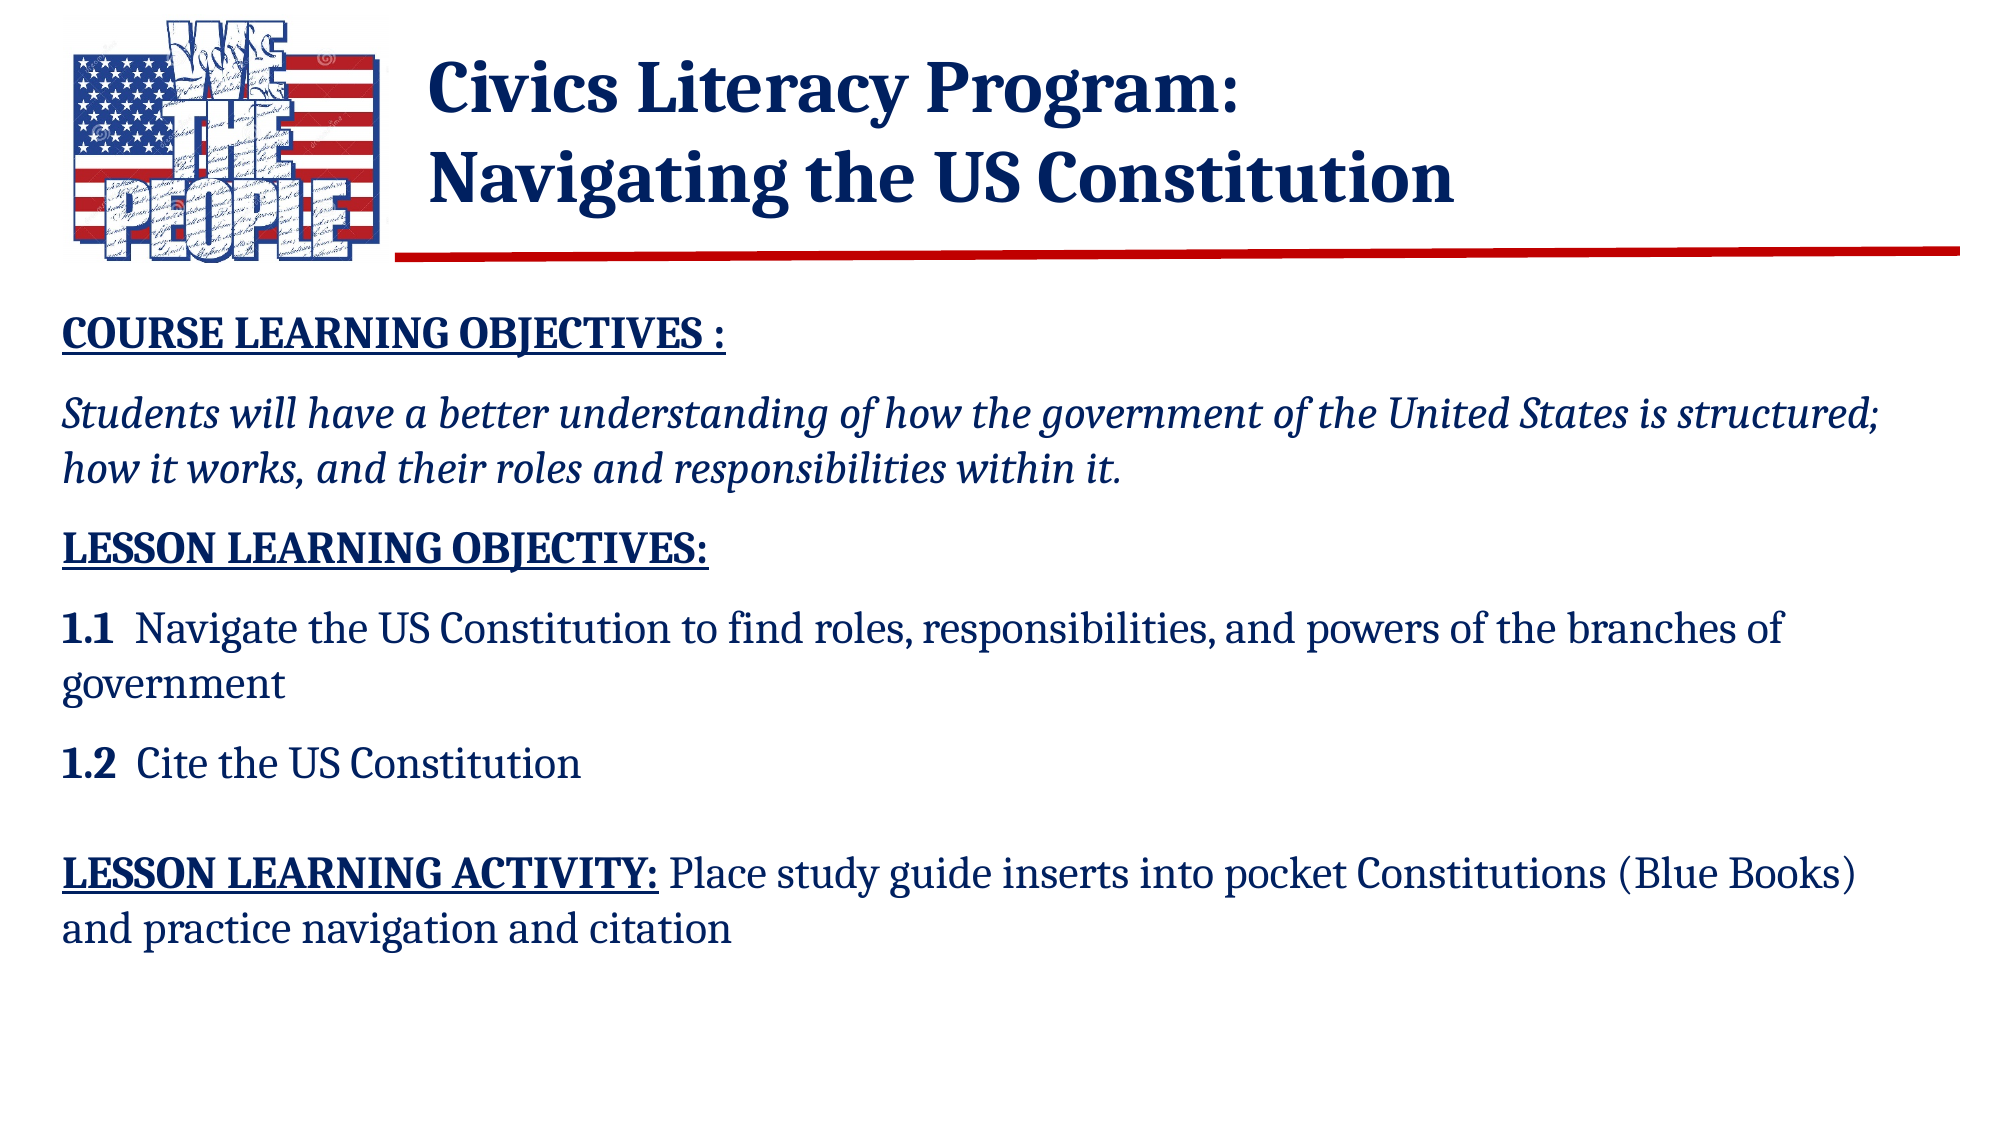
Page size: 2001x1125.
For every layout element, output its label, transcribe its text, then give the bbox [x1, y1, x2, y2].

picture [63, 14, 389, 263]
text_box COURSE LEARNING OBJECTIVES : Students will have a better understanding of how the government of the United States is structured; how it works, and their roles and responsibilities within it. LESSON LEARNING OBJECTIVES: 1.1 Navigate the US Constitution to find roles, responsibilities, and powers of the branches of government 1.2 Cite the US Constitution LESSON LEARNING ACTIVITY: Place study guide inserts into pocket Constitutions (Blue Books) and practice navigation and citation [47, 295, 1908, 1095]
text_box Civics Literacy Program: Navigating the US Constitution [413, 29, 1942, 225]
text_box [394, 251, 1960, 258]
